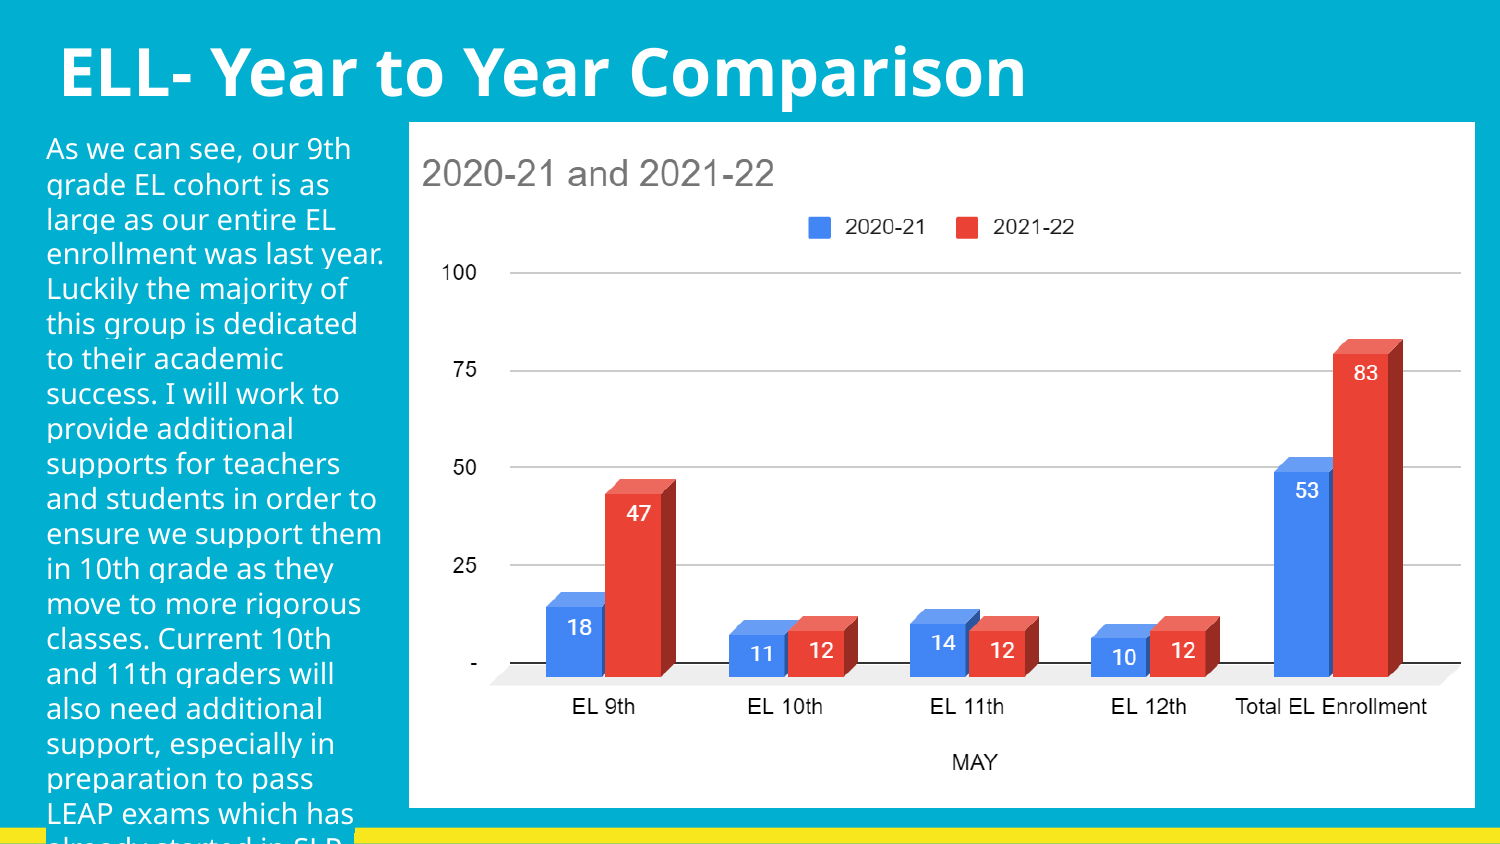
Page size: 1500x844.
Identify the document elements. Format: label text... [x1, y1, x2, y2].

picture [408, 122, 1476, 808]
title ELL- Year to Year Comparison [43, 14, 1417, 128]
text_box As we can see, our 9th grade EL cohort is as large as our entire EL enrollment was last year. Luckily the majority of this group is dedicated to their academic success. I will work to provide additional supports for teachers and students in order to ensure we support them in 10th grade as they move to more rigorous classes. Current 10th and 11th graders will also need additional support, especially in preparation to pass LEAP exams which has already started in SLP.. [31, 115, 402, 844]
